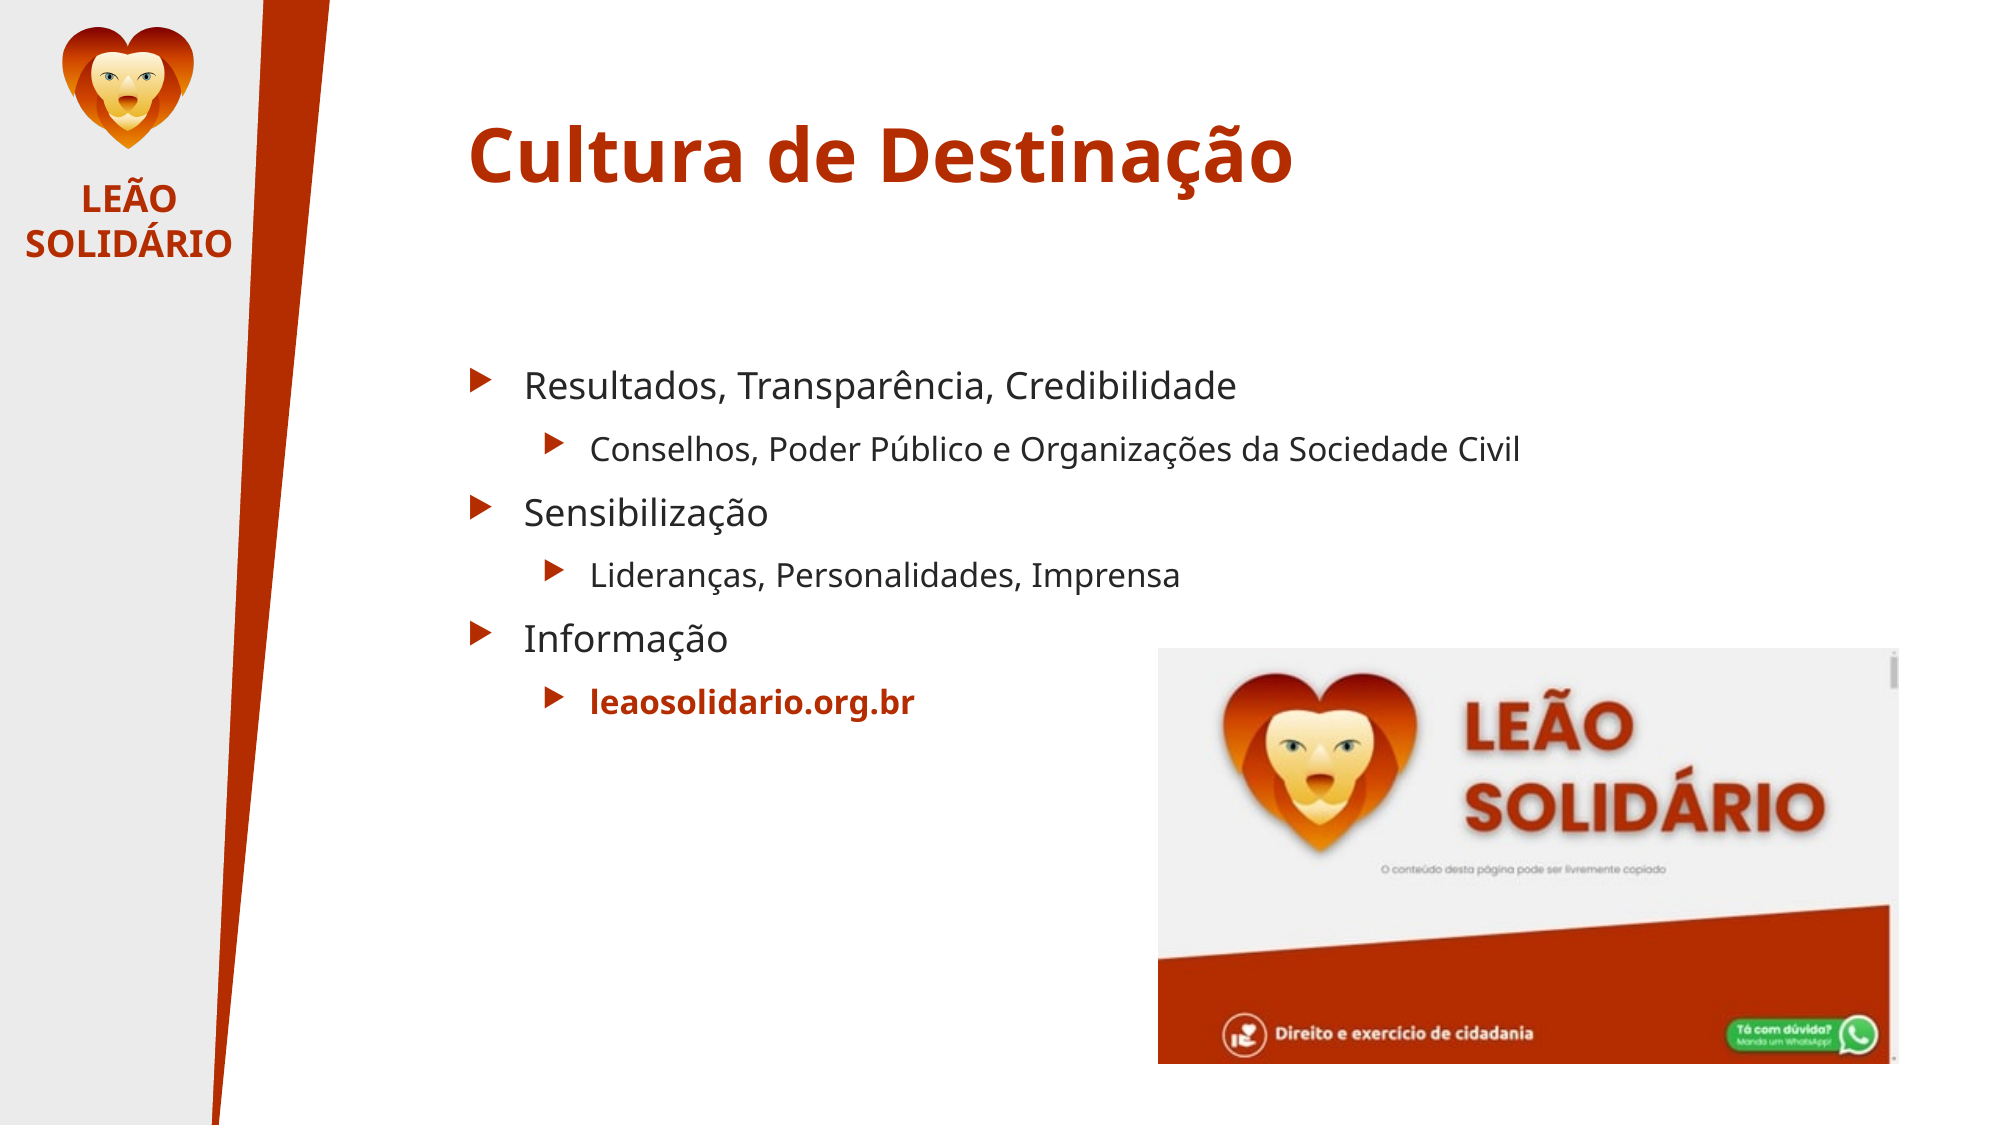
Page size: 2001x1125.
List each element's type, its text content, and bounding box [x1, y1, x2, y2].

list Resultados, Transparência, Credibilidade Conselhos, Poder Público e Organizações da Sociedade Civil Sensibilização Lideranças, Personalidades, Imprensa Informação leaosolidario.org.br [452, 354, 1864, 992]
picture [62, 27, 197, 149]
title Cultura de Destinação [452, 99, 1864, 317]
picture [1157, 647, 1900, 1065]
